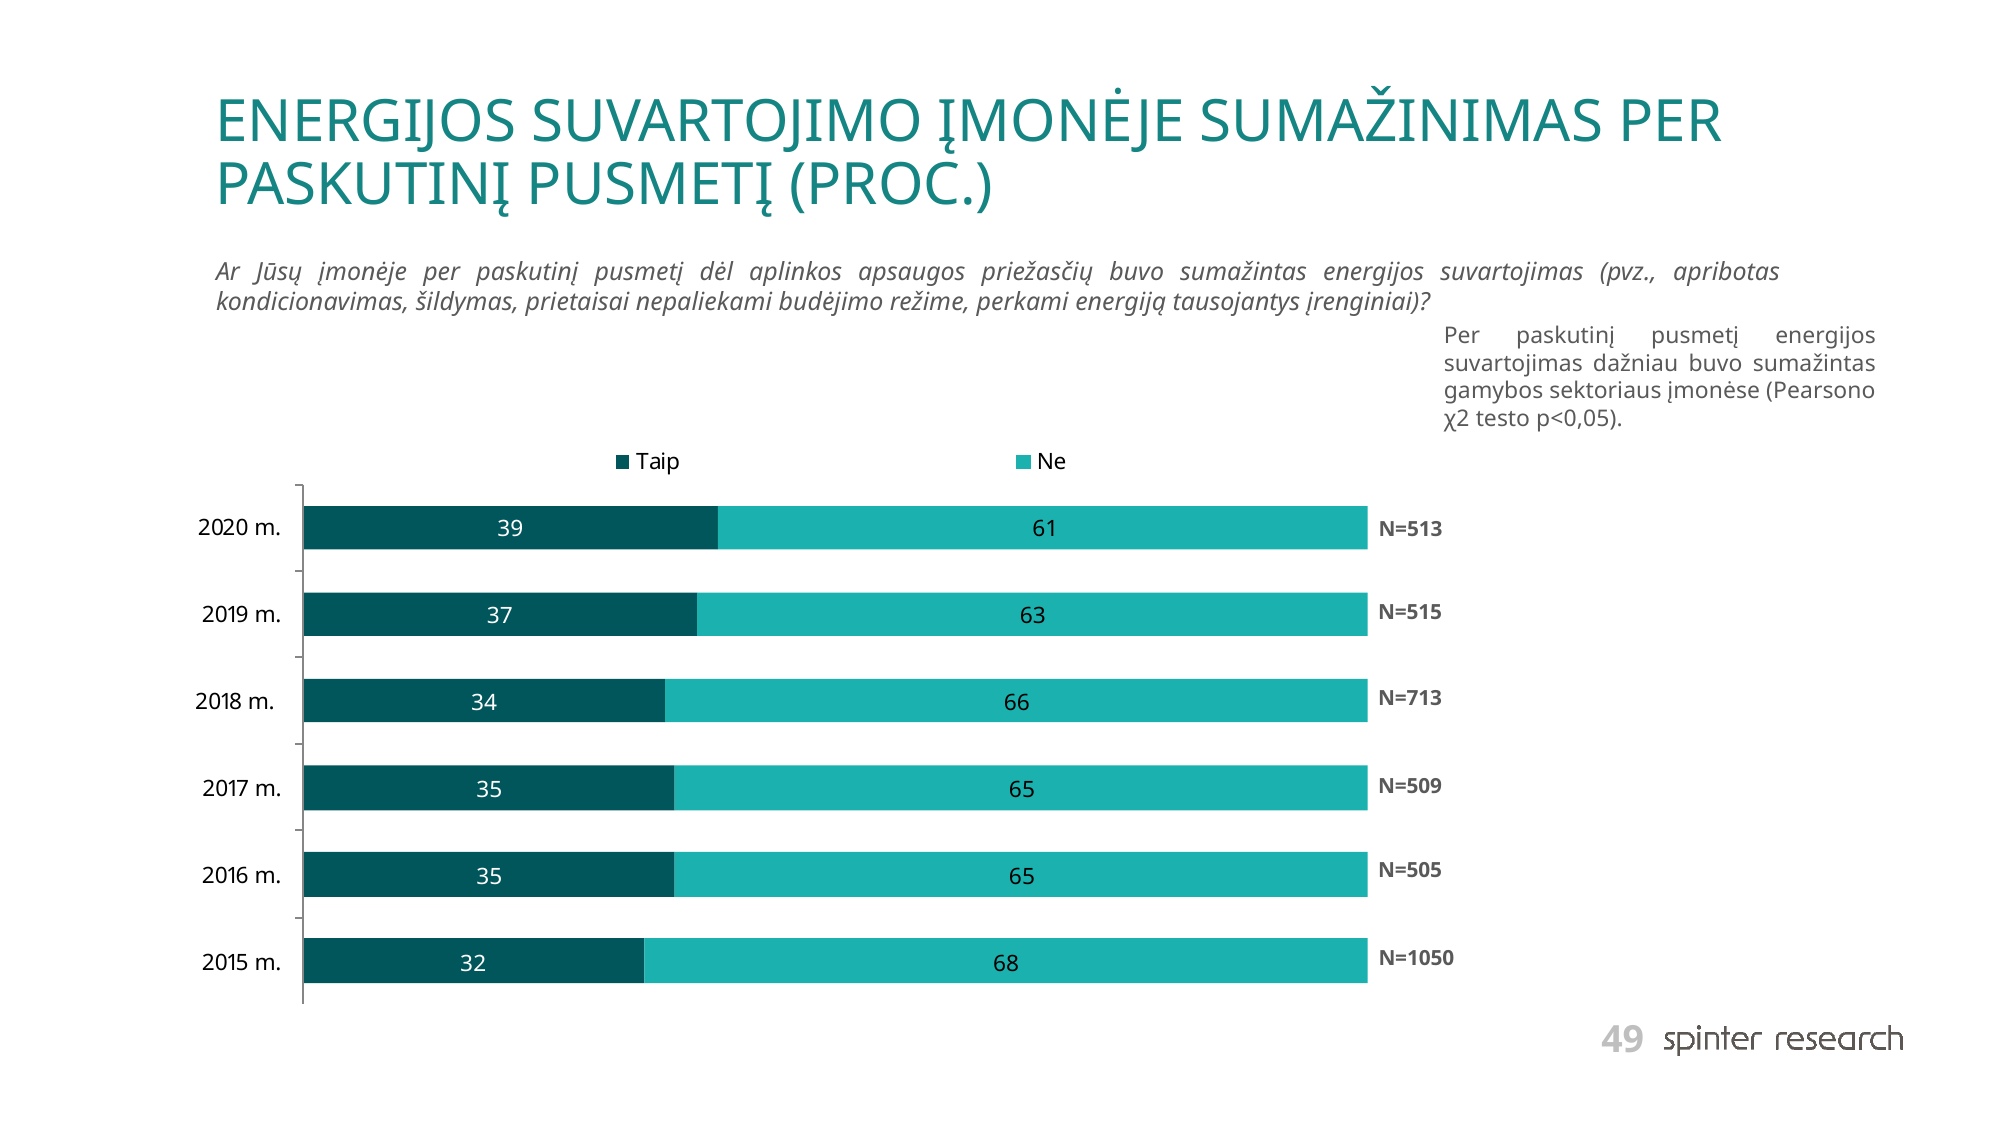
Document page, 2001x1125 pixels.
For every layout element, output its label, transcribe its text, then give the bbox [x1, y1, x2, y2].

picture [1658, 1020, 1908, 1059]
text_box N=713 [1402, 677, 1470, 718]
text_box N=515 [1402, 590, 1470, 631]
list Ar Jūsų įmonėje per paskutinį pusmetį dėl aplinkos apsaugos priežasčių buvo sumažintas energijos suvartojimas (pvz., apribotas kondicionavimas, šildymas, prietaisai nepaliekami budėjimo režime, perkami energiją tausojantys įrenginiai)? [201, 249, 1799, 297]
text_box N=509 [1402, 765, 1470, 806]
text_box N=513 [1402, 508, 1471, 549]
title ENERGIJOS SUVARTOJIMO ĮMONĖJE SUMAŽINIMAS PER PASKUTINĮ PUSMETĮ (PROC.) [200, 59, 1900, 249]
list Per paskutinį pusmetį energijos suvartojimas dažniau buvo sumažintas gamybos sektoriaus įmonėse (Pearsono χ2 testo p<0,05). [1428, 313, 1892, 978]
text_box N=1050 [1402, 937, 1471, 977]
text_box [118, 401, 1402, 1014]
text_box N=505 [1402, 849, 1470, 889]
